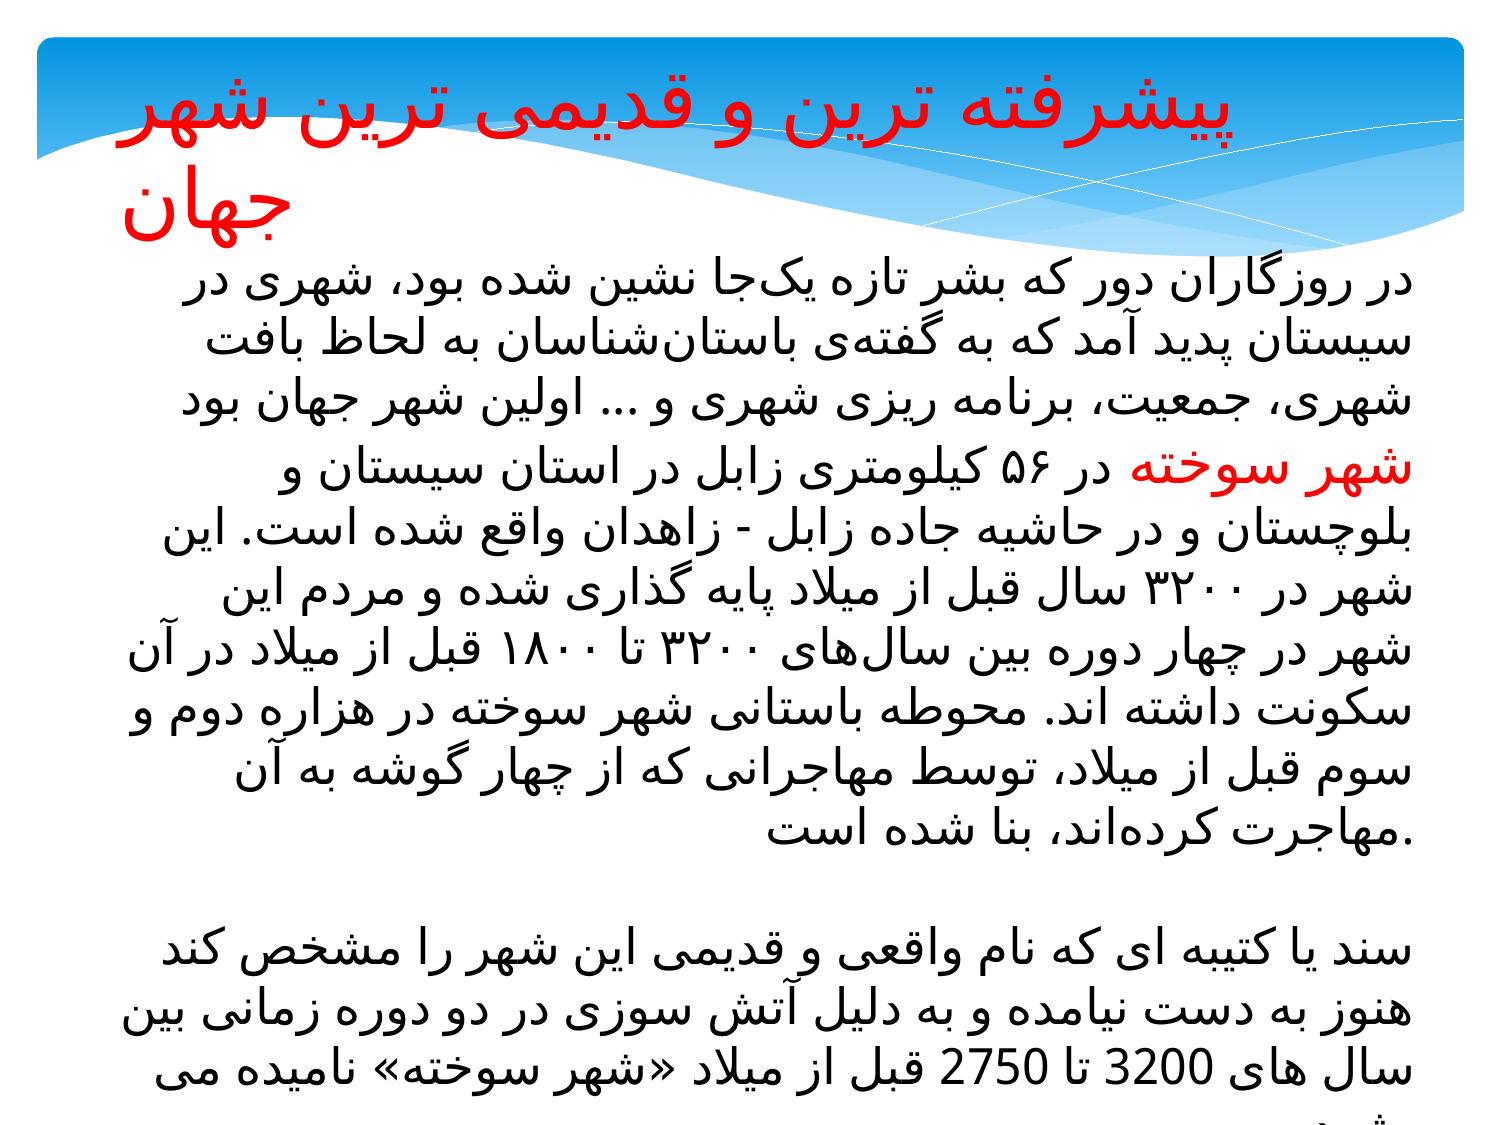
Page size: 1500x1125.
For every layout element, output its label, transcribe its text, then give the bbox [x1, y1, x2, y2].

text_box پیشرفته ترین و قدیمی ترین شهر جهان در روزگاران دور که بشر تازه یک‌جا نشین شده بود، شهری در سیستان پدید آمد که به گفته‌ی باستان‌شناسان به لحاظ بافت شهری، جمعیت، برنامه ریزی شهری و ... اولین شهر جهان بود شهر سوخته در ۵۶ کیلومتری زابل در استان سیستان و بلوچستان و در حاشیه جاده زابل - زاهدان واقع شده است. این شهر در ۳۲۰۰ سال قبل از میلاد پایه گذاری شده و مردم این شهر در چهار دوره بین سال‌های ۳۲۰۰ تا ۱۸۰۰ قبل از میلاد در آن سکونت داشته اند. محوطه باستانی شهر سوخته در هزاره دوم و سوم قبل از میلاد، توسط مهاجرانی که از چهار گوشه به ‌آن مهاجرت کرده‌اند، بنا شده است. سند یا کتیبه ای که نام واقعی و قدیمی این شهر را مشخص کند هنوز به دست نیامده و به دلیل آتش سوزی در دو دوره زمانی بین سال های 3200 تا 2750 قبل از میلاد «شهر سوخته» نامیده می شود. [104, 37, 1430, 1125]
